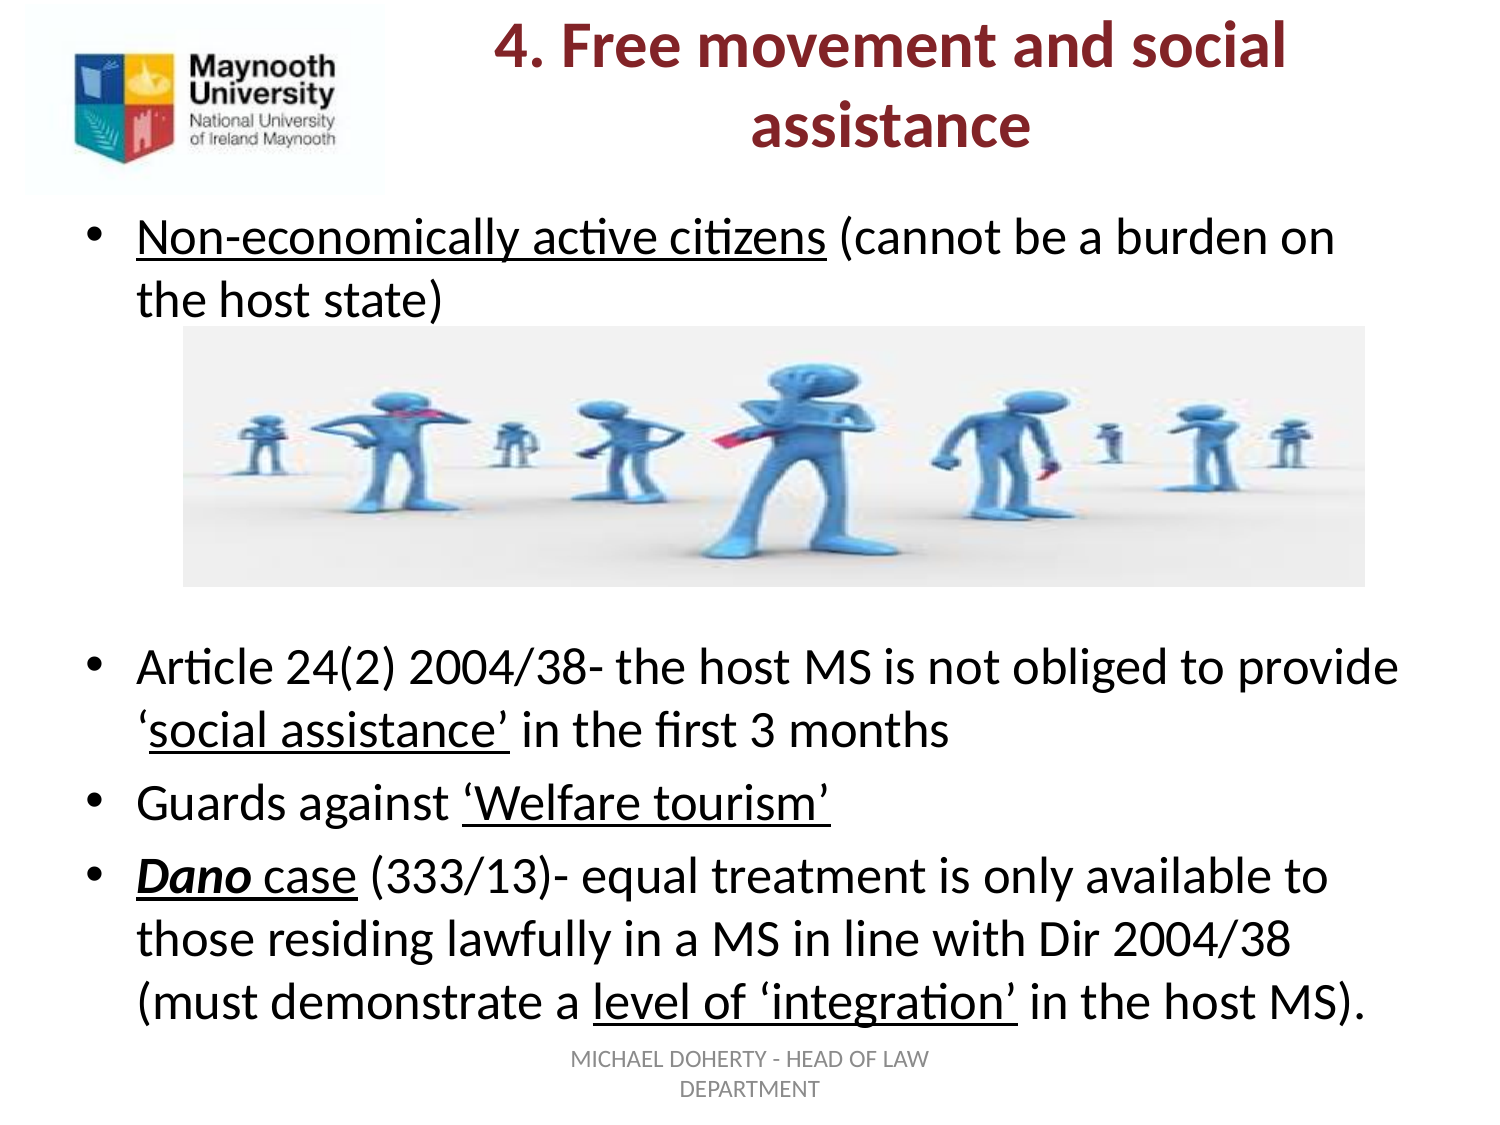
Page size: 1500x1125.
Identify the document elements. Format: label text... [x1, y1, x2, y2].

footer MICHAEL DOHERTY - HEAD OF LAW DEPARTMENT [512, 1042, 988, 1103]
title 4. Free movement and social assistance [407, 23, 1376, 138]
picture [25, 3, 386, 195]
list Non-economically active citizens (cannot be a burden on the host state) Article 24(2) 2004/38- the host MS is not obliged to provide ‘social assistance’ in the first 3 months Guards against ‘Welfare tourism’ Dano case (333/13)- equal treatment is only available to those residing lawfully in a MS in line with Dir 2004/38 (must demonstrate a level of ‘integration’ in the host MS). [70, 194, 1421, 1052]
picture [182, 325, 1365, 587]
